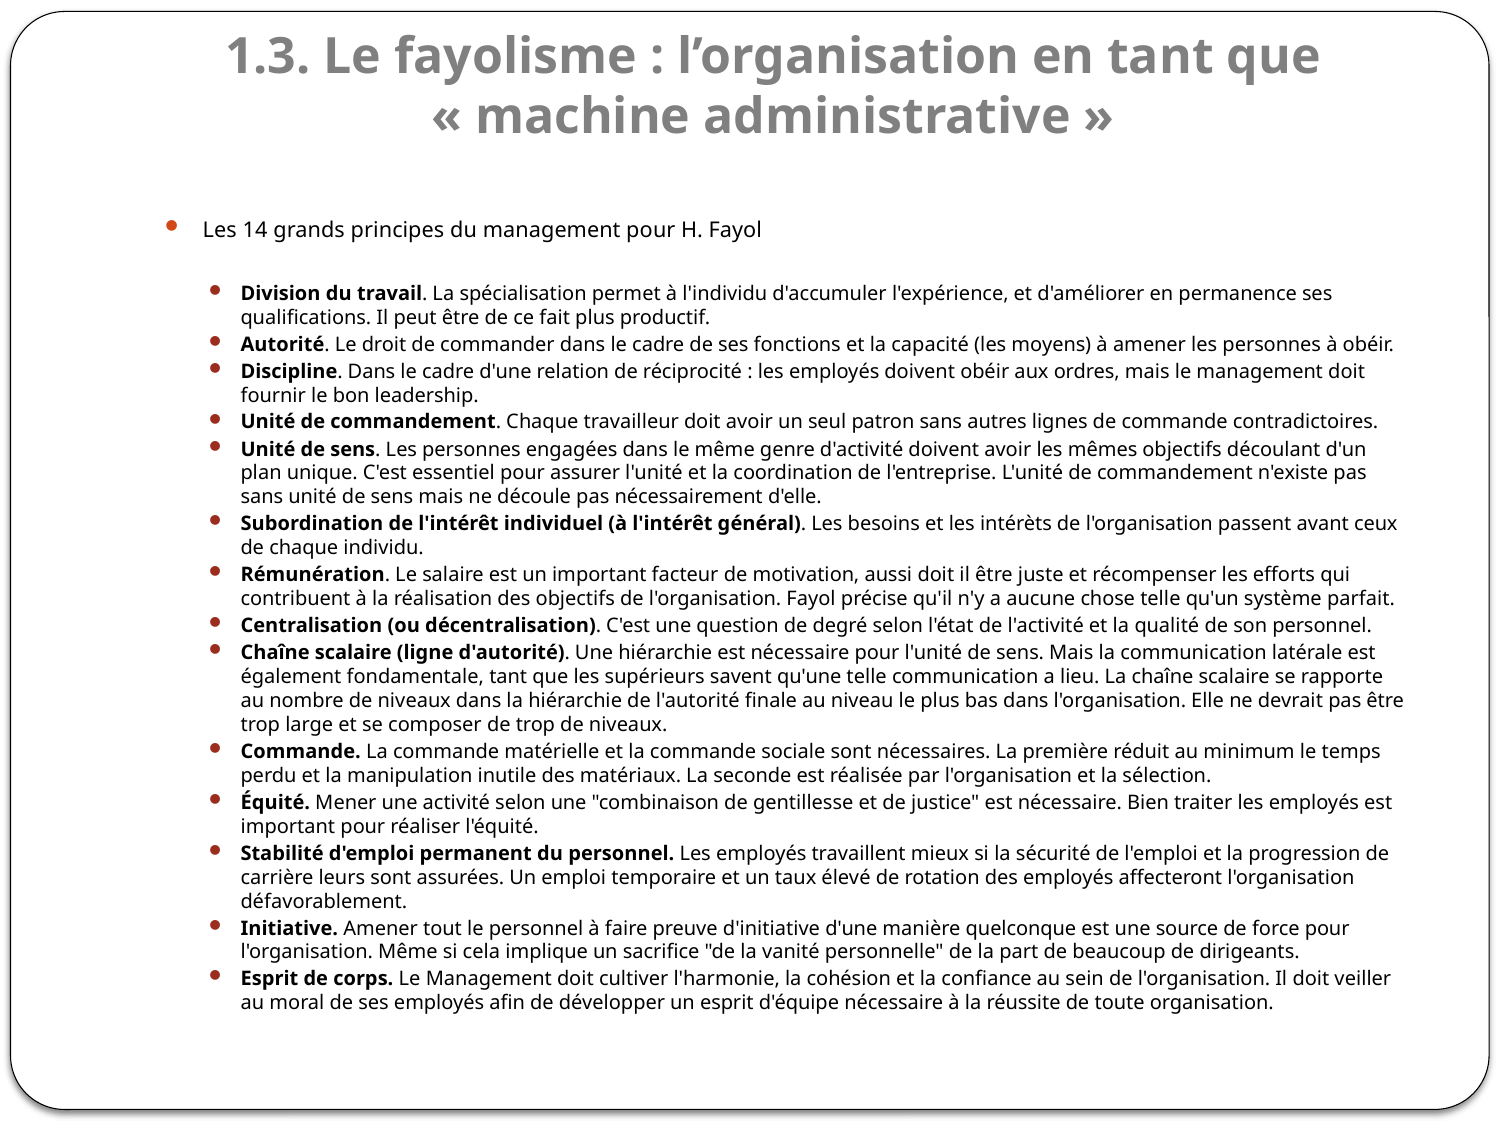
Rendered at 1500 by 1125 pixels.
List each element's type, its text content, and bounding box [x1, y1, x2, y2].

title 1.3. Le fayolisme : l’organisation en tant que « machine administrative » [135, 42, 1411, 159]
list Les 14 grands principes du management pour H. Fayol Division du travail. La spécialisation permet à l'individu d'accumuler l'expérience, et d'améliorer en permanence ses qualifications. Il peut être de ce fait plus productif. Autorité. Le droit de commander dans le cadre de ses fonctions et la capacité (les moyens) à amener les personnes à obéir. Discipline. Dans le cadre d'une relation de réciprocité : les employés doivent obéir aux ordres, mais le management doit fournir le bon leadership. Unité de commandement. Chaque travailleur doit avoir un seul patron sans autres lignes de commande contradictoires. Unité de sens. Les personnes engagées dans le même genre d'activité doivent avoir les mêmes objectifs découlant d'un plan unique. C'est essentiel pour assurer l'unité et la coordination de l'entreprise. L'unité de commandement n'existe pas sans unité de sens mais ne découle pas nécessairement d'elle. Subordination de l'intérêt individuel (à l'intérêt général). Les besoins et les intérèts de l'organisation passent avant ceux de chaque individu. Rémunération. Le salaire est un important facteur de motivation, aussi doit il être juste et récompenser les efforts qui contribuent à la réalisation des objectifs de l'organisation. Fayol précise qu'il n'y a aucune chose telle qu'un système parfait. Centralisation (ou décentralisation). C'est une question de degré selon l'état de l'activité et la qualité de son personnel. Chaîne scalaire (ligne d'autorité). Une hiérarchie est nécessaire pour l'unité de sens. Mais la communication latérale est également fondamentale, tant que les supérieurs savent qu'une telle communication a lieu. La chaîne scalaire se rapporte au nombre de niveaux dans la hiérarchie de l'autorité finale au niveau le plus bas dans l'organisation. Elle ne devrait pas être trop large et se composer de trop de niveaux. Commande. La commande matérielle et la commande sociale sont nécessaires. La première réduit au minimum le temps perdu et la manipulation inutile des matériaux. La seconde est réalisée par l'organisation et la sélection. Équité. Mener une activité selon une "combinaison de gentillesse et de justice" est nécessaire. Bien traiter les employés est important pour réaliser l'équité. Stabilité d'emploi permanent du personnel. Les employés travaillent mieux si la sécurité de l'emploi et la progression de carrière leurs sont assurées. Un emploi temporaire et un taux élevé de rotation des employés affecteront l'organisation défavorablement. Initiative. Amener tout le personnel à faire preuve d'initiative d'une manière quelconque est une source de force pour l'organisation. Même si cela implique un sacrifice "de la vanité personnelle" de la part de beaucoup de dirigeants. Esprit de corps. Le Management doit cultiver l'harmonie, la cohésion et la confiance au sein de l'organisation. Il doit veiller au moral de ses employés afin de développer un esprit d'équipe nécessaire à la réussite de toute organisation. [150, 208, 1425, 1059]
